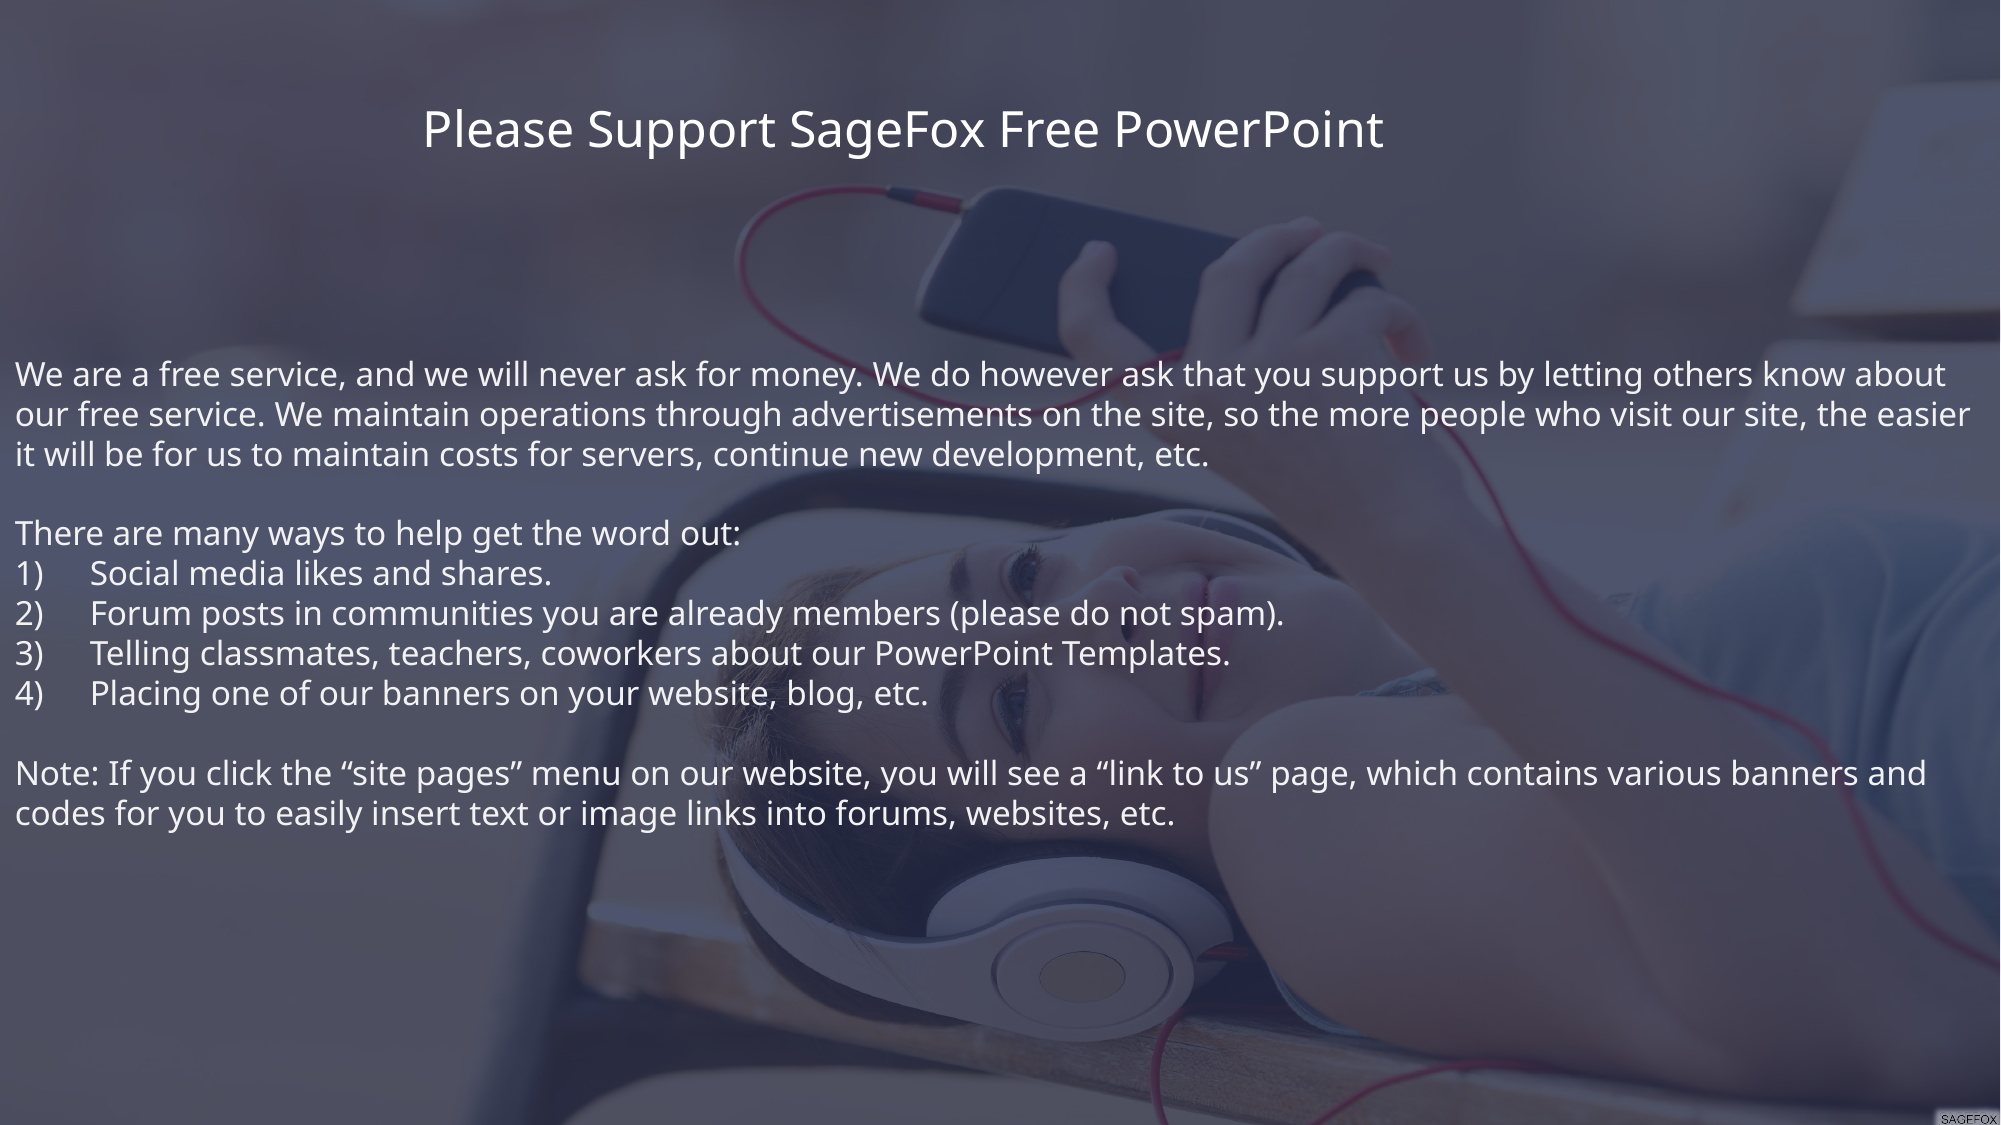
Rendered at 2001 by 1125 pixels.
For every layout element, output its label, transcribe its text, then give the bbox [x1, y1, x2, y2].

text_box We are a free service, and we will never ask for money. We do however ask that you support us by letting others know about our free service. We maintain operations through advertisements on the site, so the more people who visit our site, the easier it will be for us to maintain costs for servers, continue new development, etc. There are many ways to help get the word out: Social media likes and shares. Forum posts in communities you are already members (please do not spam). Telling classmates, teachers, coworkers about our PowerPoint Templates. Placing one of our banners on your website, blog, etc. Note: If you click the “site pages” menu on our website, you will see a “link to us” page, which contains various banners and codes for you to easily insert text or image links into forums, websites, etc. [0, 0, 2000, 1125]
title Please Support SageFox Free PowerPoint [363, 72, 1444, 190]
picture [1938, 1114, 1999, 1125]
